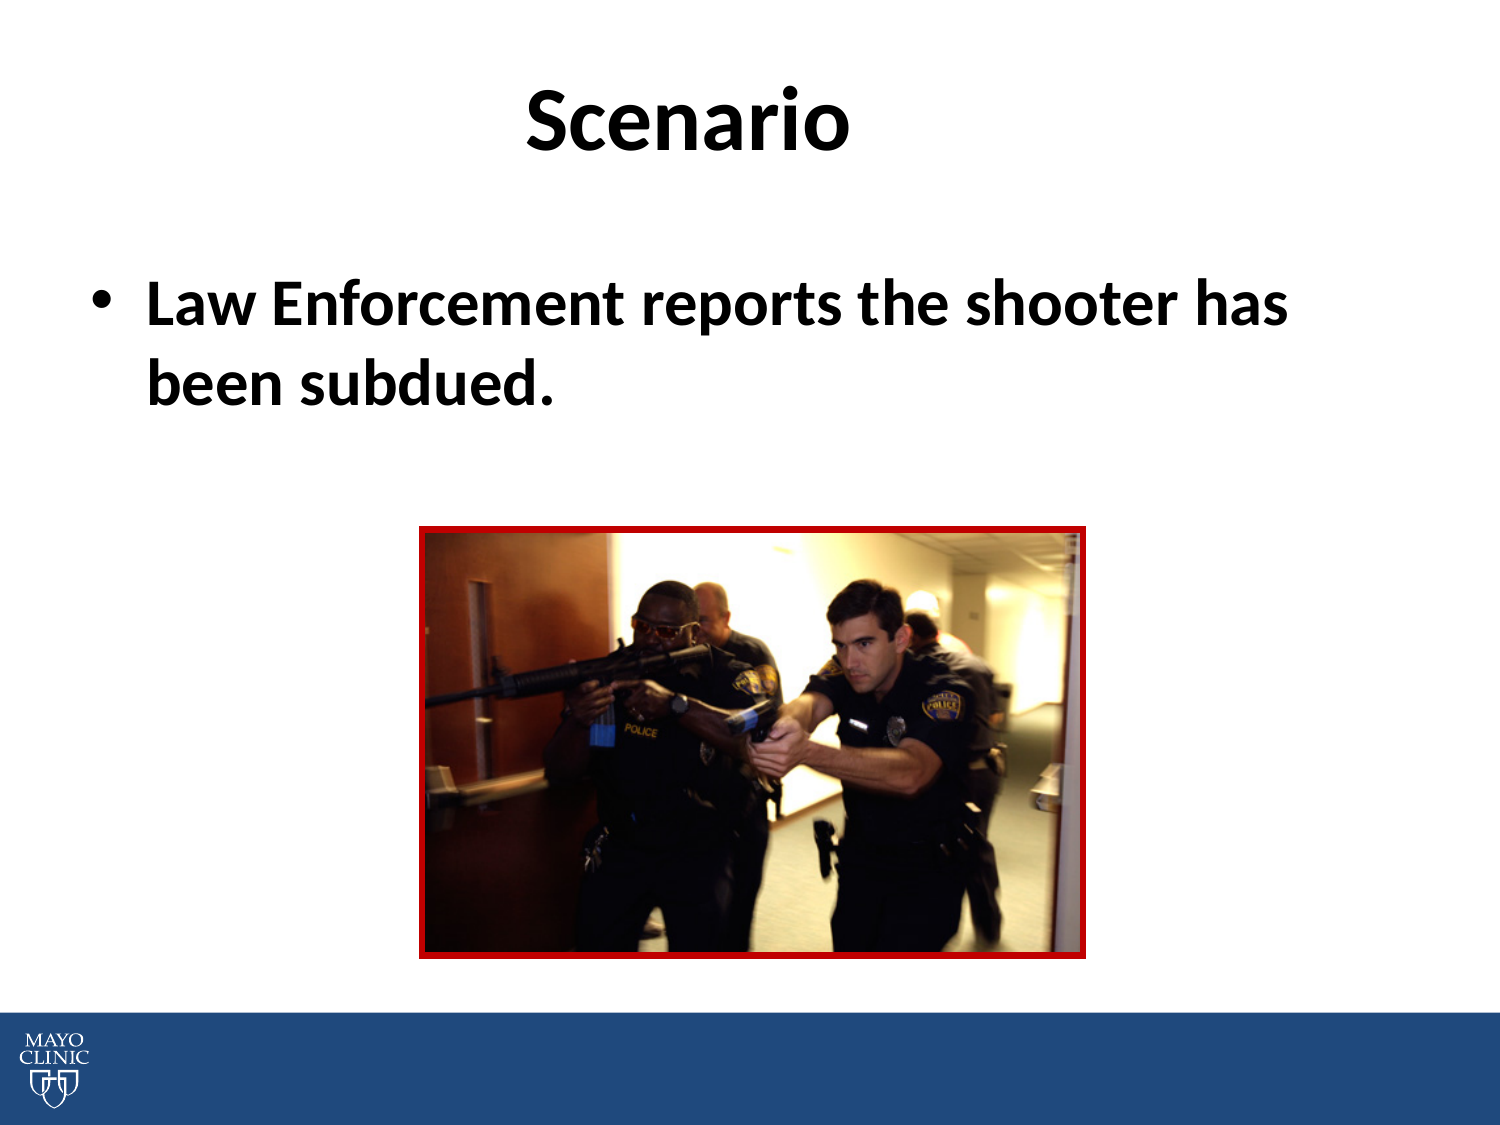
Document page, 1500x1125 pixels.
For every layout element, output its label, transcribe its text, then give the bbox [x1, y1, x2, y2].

title Scenario [75, 20, 1425, 208]
list Law Enforcement reports the shooter has been subdued. [75, 251, 1425, 899]
picture [424, 532, 1081, 953]
